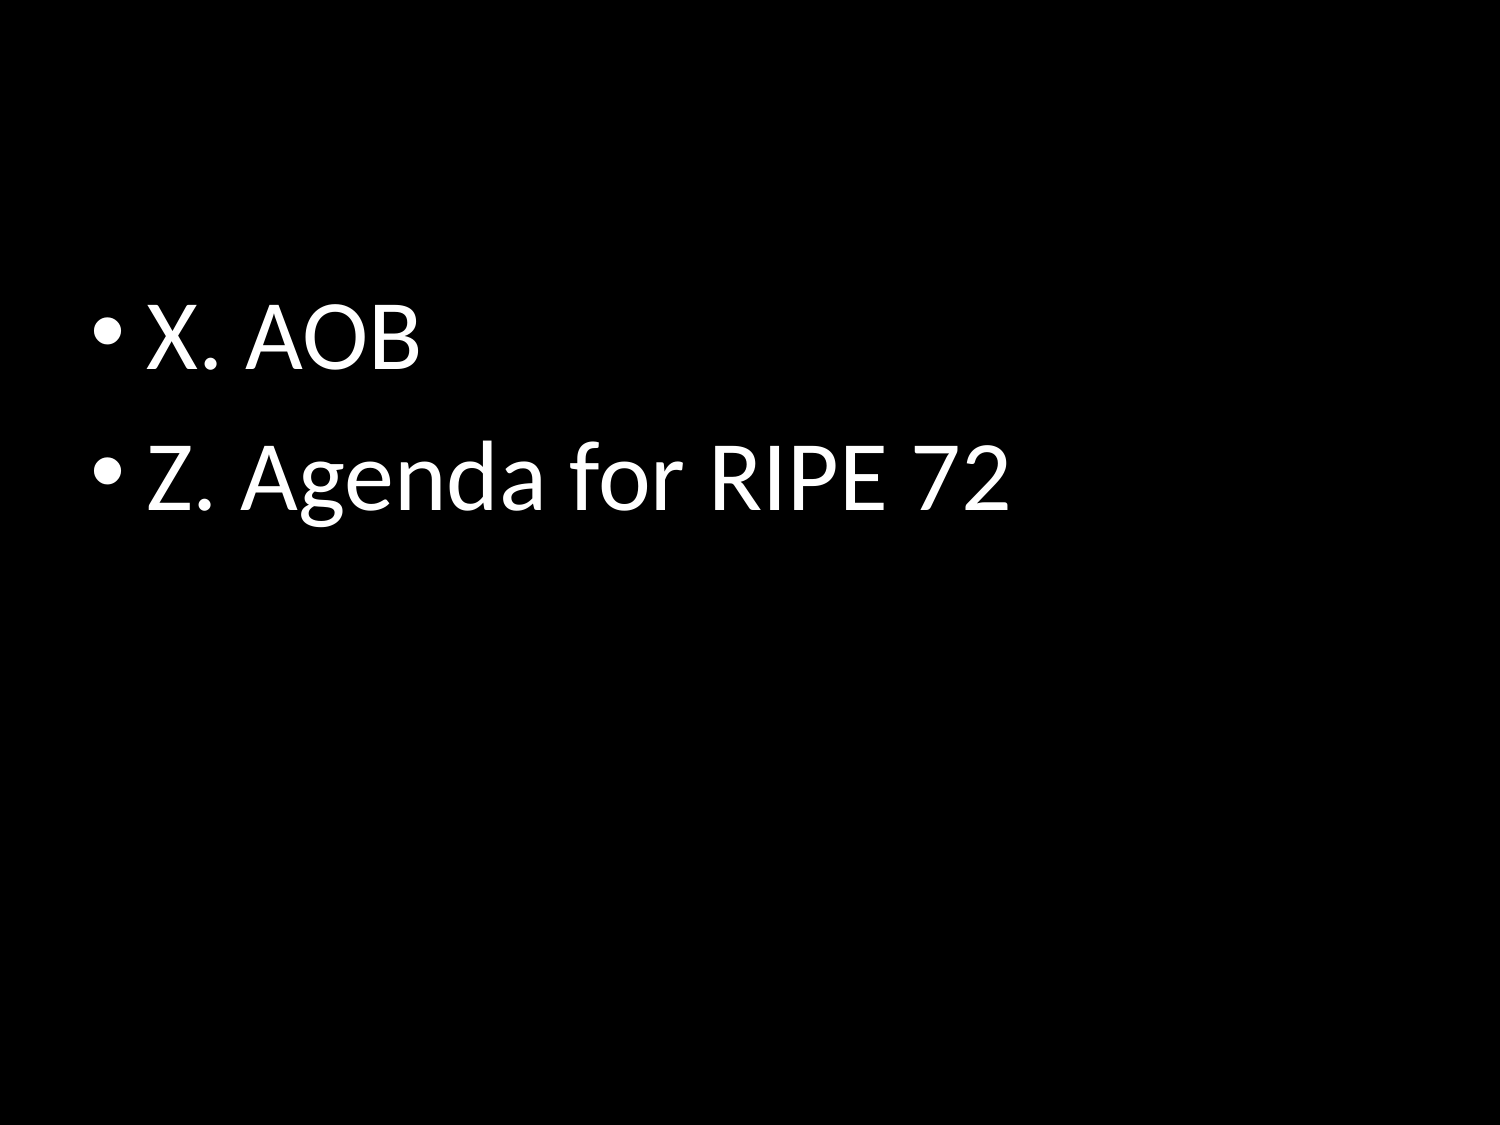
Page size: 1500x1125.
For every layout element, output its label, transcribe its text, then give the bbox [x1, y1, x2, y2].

list X. AOB Z. Agenda for RIPE 72 [75, 262, 1425, 1005]
